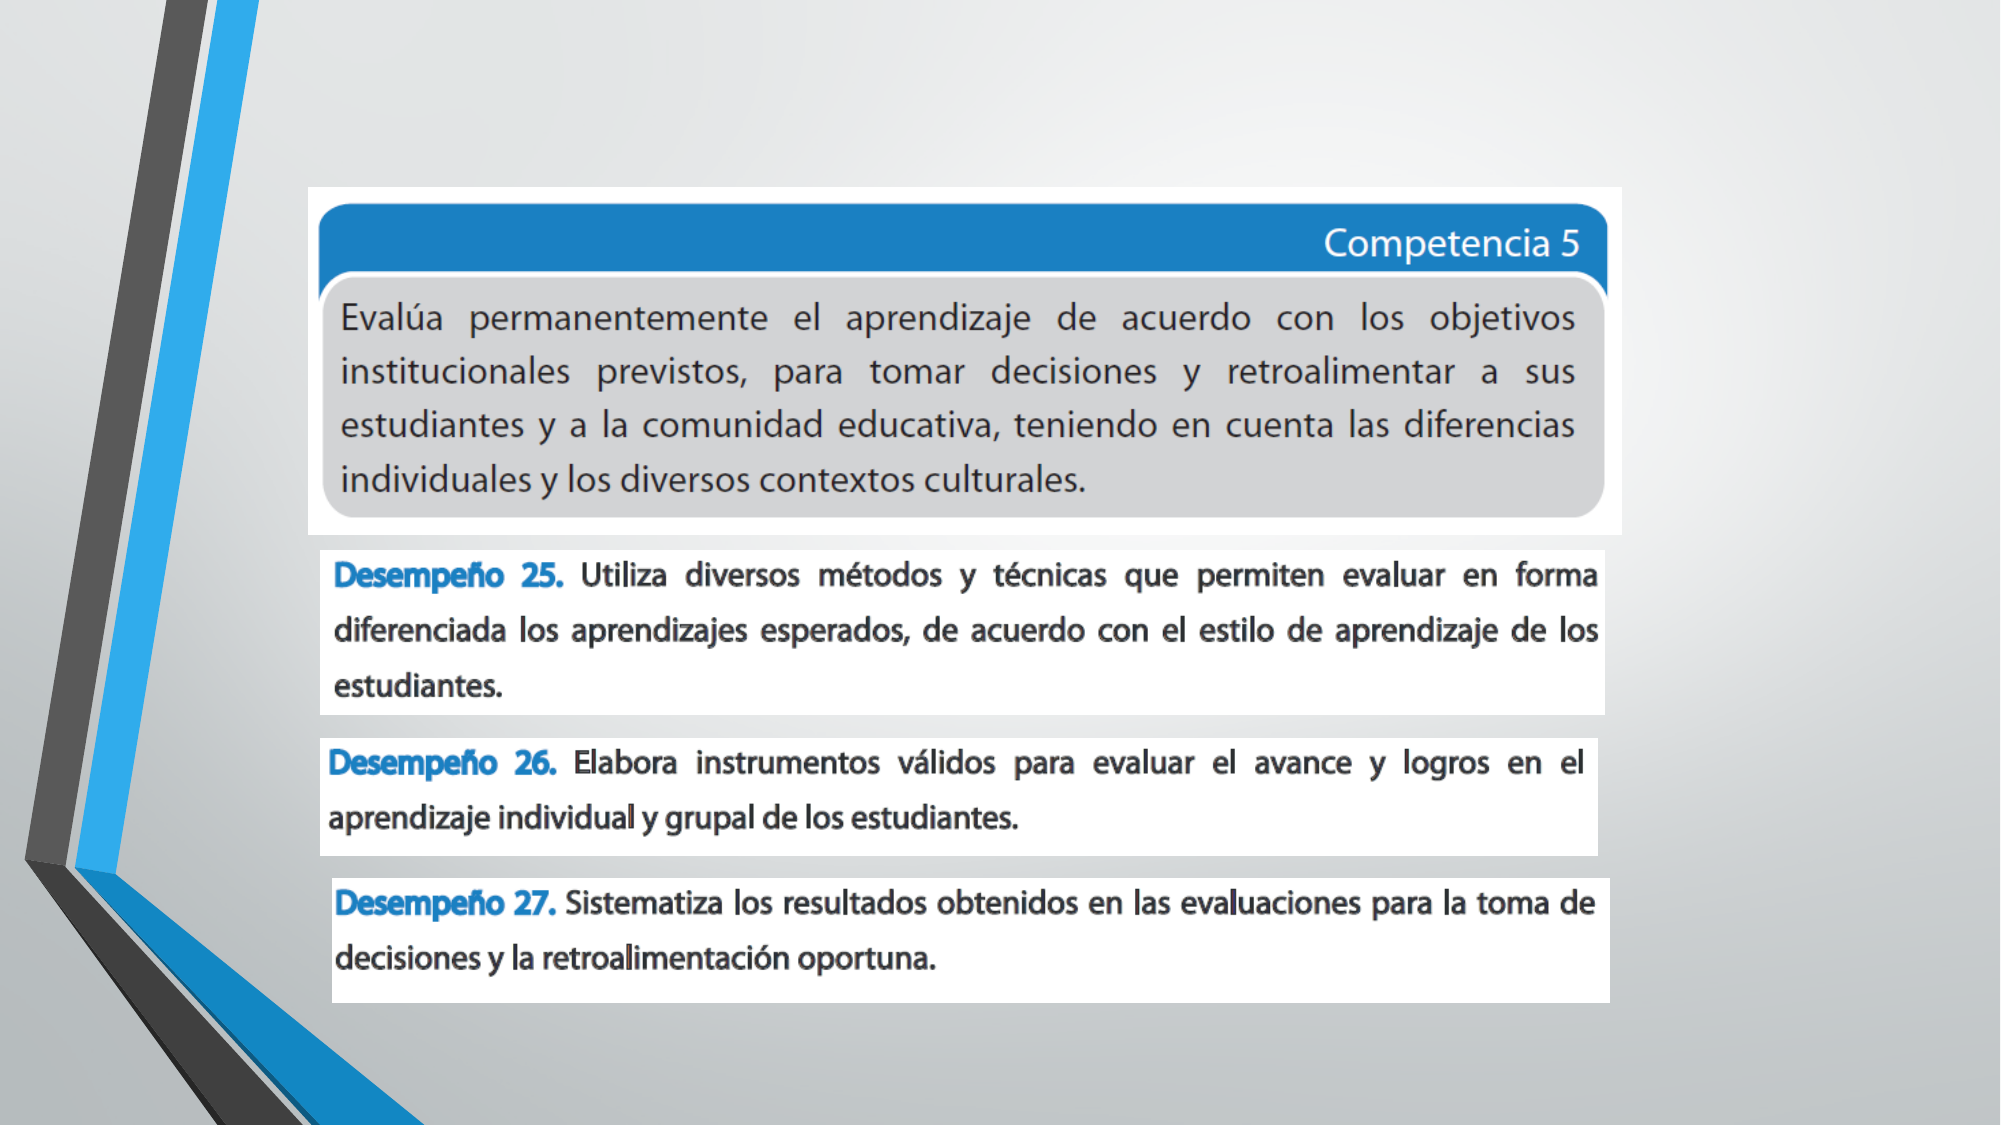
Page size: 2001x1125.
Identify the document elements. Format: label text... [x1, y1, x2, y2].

picture [308, 187, 1622, 535]
title Desempeños [243, 112, 1887, 400]
picture [320, 550, 1605, 716]
picture [331, 878, 1610, 1004]
picture [319, 738, 1598, 856]
